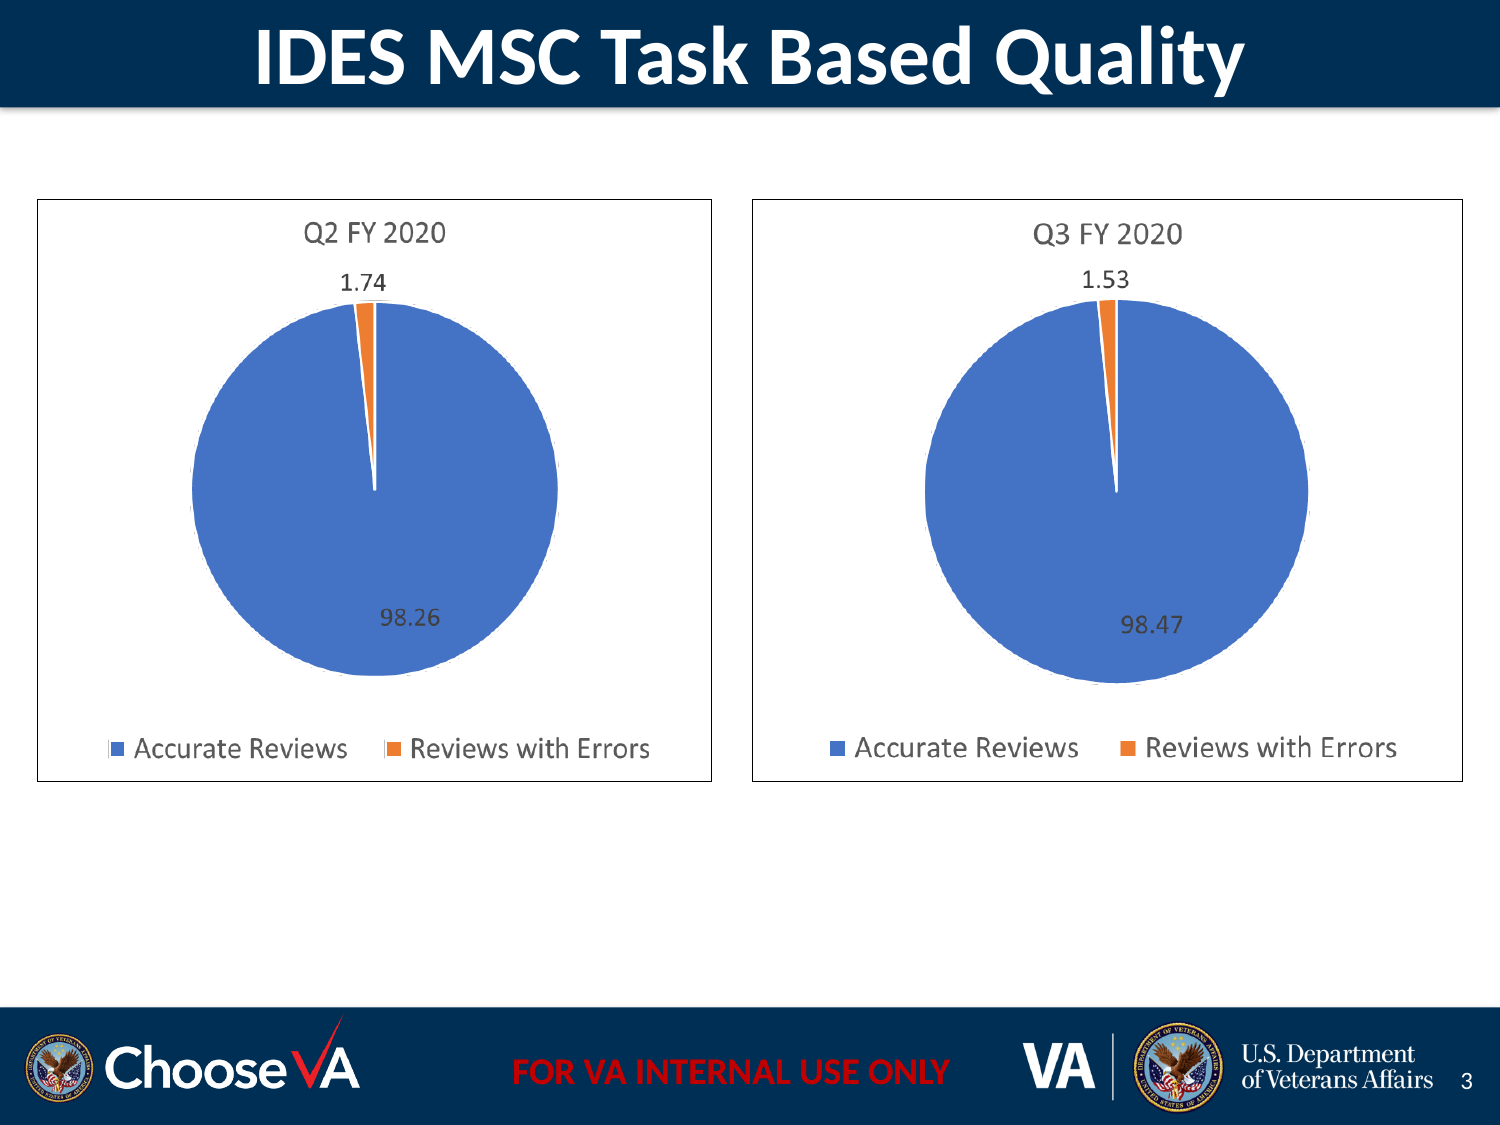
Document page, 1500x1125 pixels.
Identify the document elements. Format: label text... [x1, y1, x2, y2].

picture [37, 198, 712, 782]
picture [1017, 1014, 1438, 1120]
slide_number 3 [1425, 1049, 1489, 1110]
text_box IDES MSC Task Based Quality [0, 0, 1500, 129]
picture [24, 1012, 360, 1103]
picture [751, 198, 1463, 782]
